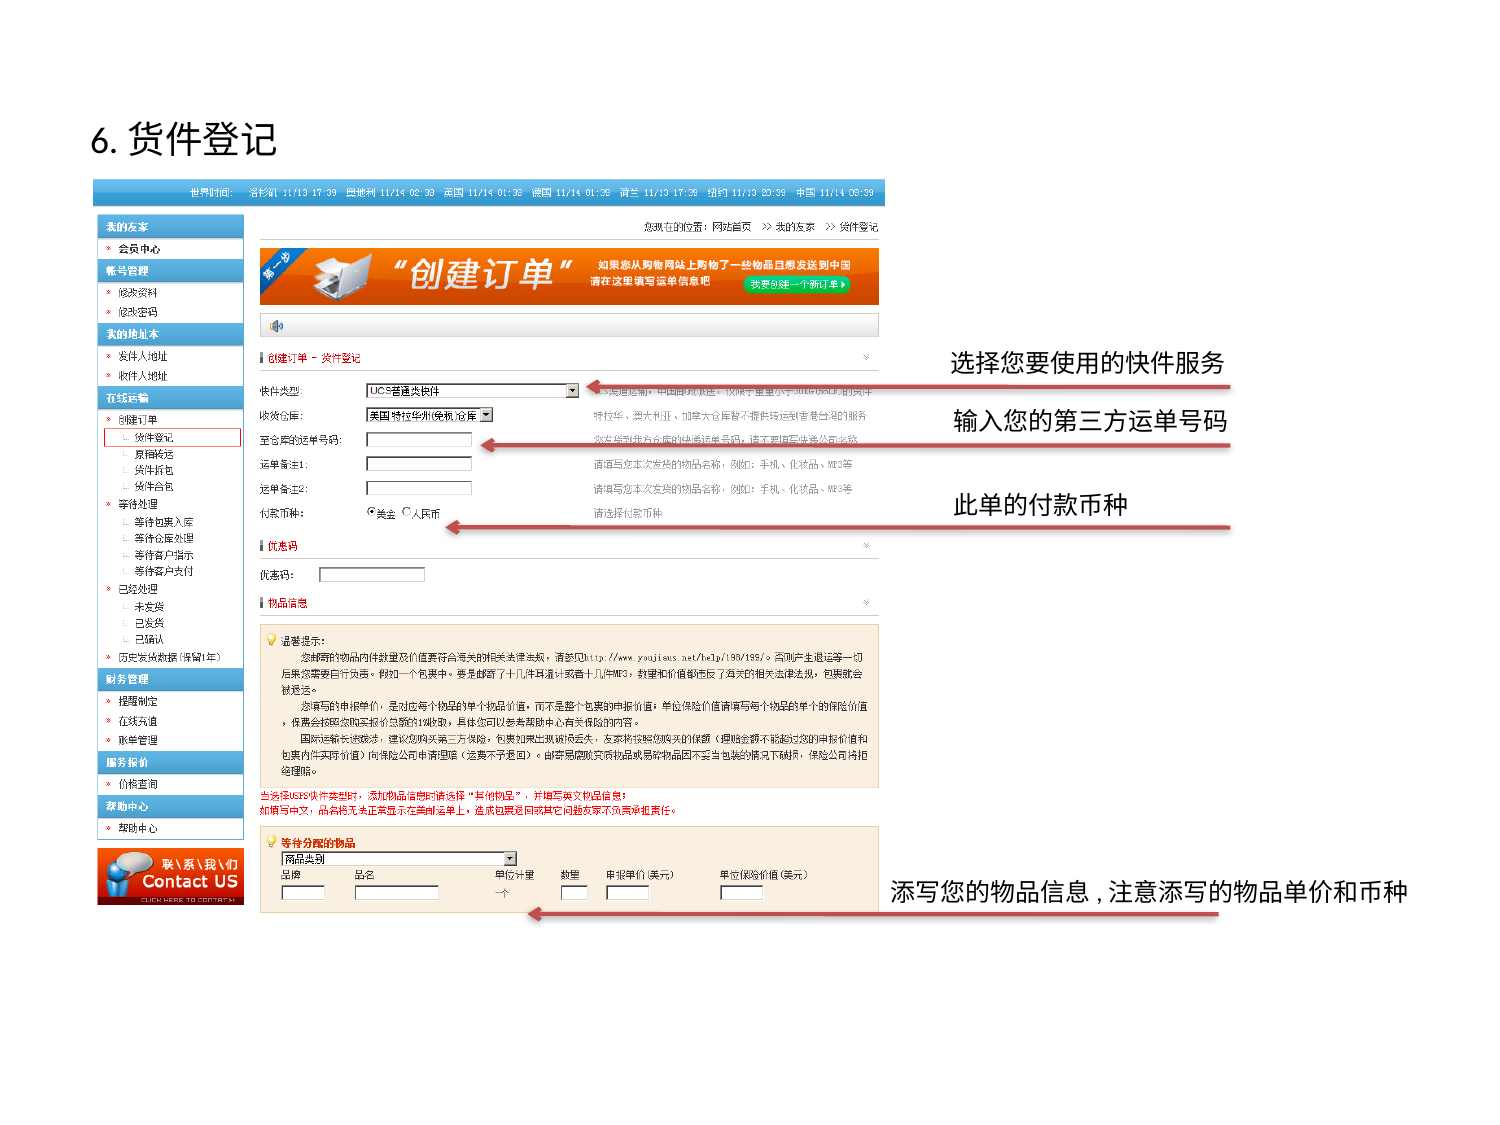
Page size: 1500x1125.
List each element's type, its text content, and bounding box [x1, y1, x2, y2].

text_box 此单的付款币种 [938, 482, 1144, 525]
text_box 输入您的第三方运单号码 [939, 398, 1244, 444]
title 6.货件登记 [74, 44, 1426, 233]
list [93, 175, 885, 919]
text_box 添写您的物品信息,注意添写的物品单价和币种 [889, 868, 1424, 914]
text_box 选择您要使用的快件服务 [935, 339, 1241, 385]
